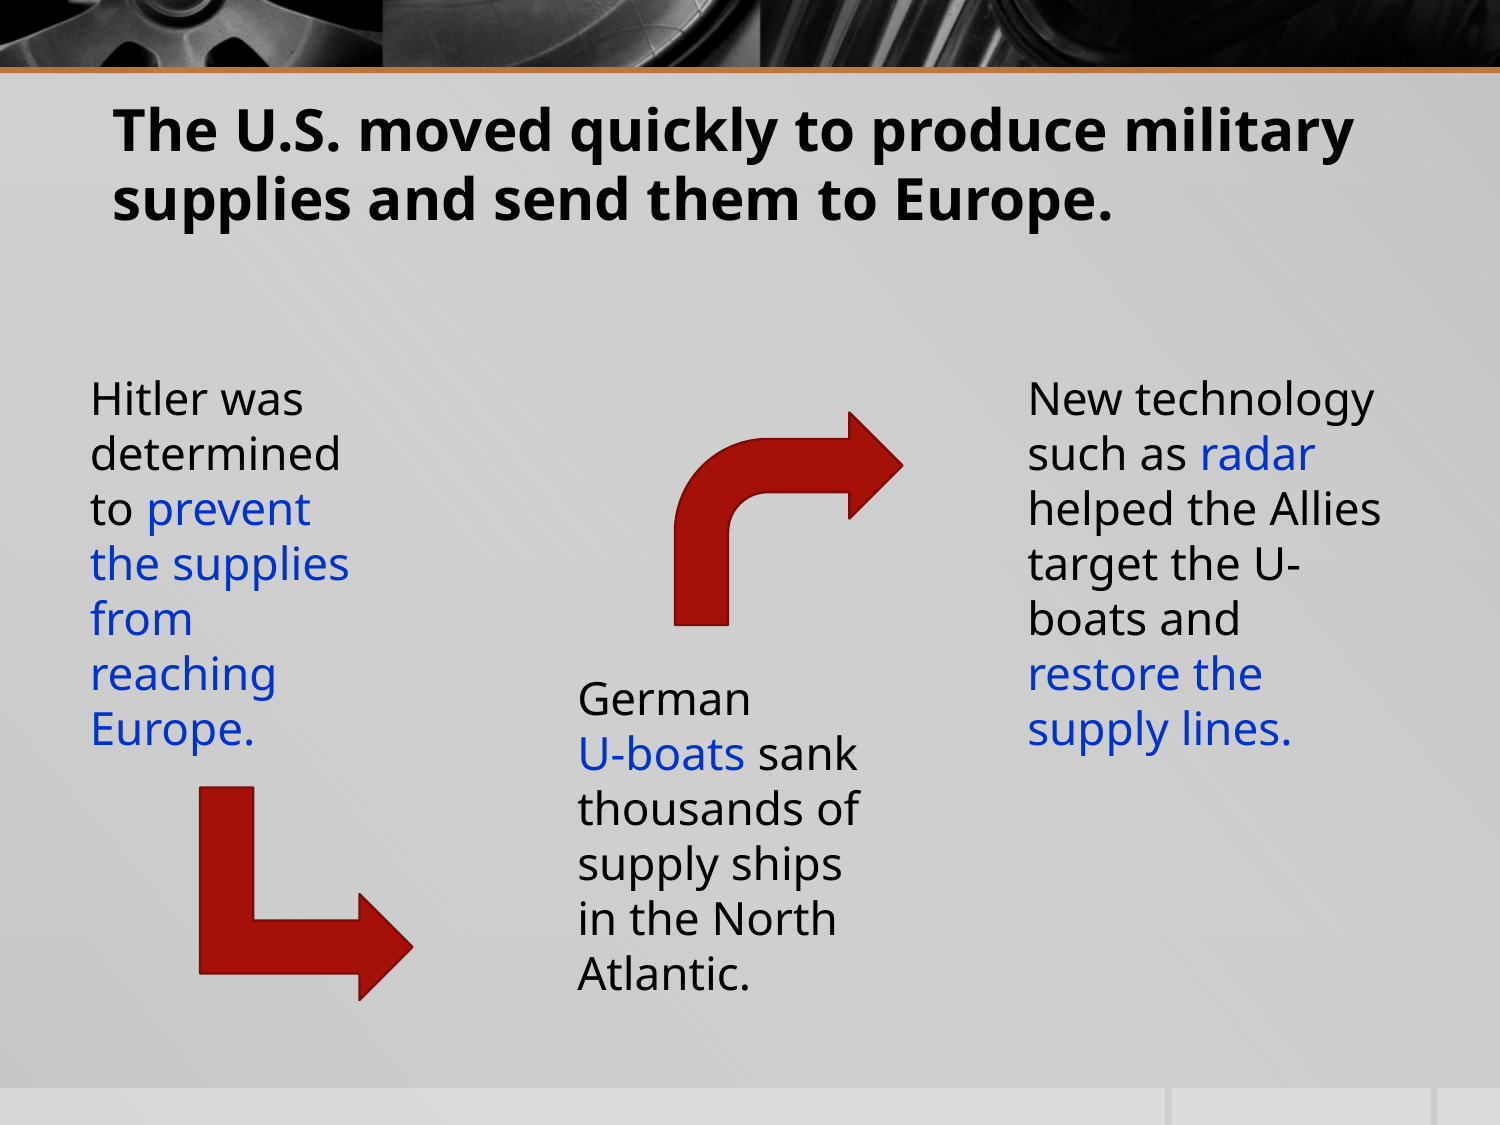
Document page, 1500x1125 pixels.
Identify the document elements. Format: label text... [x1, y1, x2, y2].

text_box New technology such as radar helped the Allies target the U-boats and restore the supply lines. [1012, 362, 1413, 763]
text_box The U.S. moved quickly to produce military supplies and send them to Europe. [98, 85, 1413, 240]
text_box [673, 411, 904, 627]
picture [0, 0, 1500, 67]
text_box [198, 786, 414, 1002]
text_box German U-boats sank thousands of supply ships in the North Atlantic. [562, 662, 903, 1063]
text_box Hitler was determined to prevent the supplies from reaching Europe. [75, 362, 403, 763]
